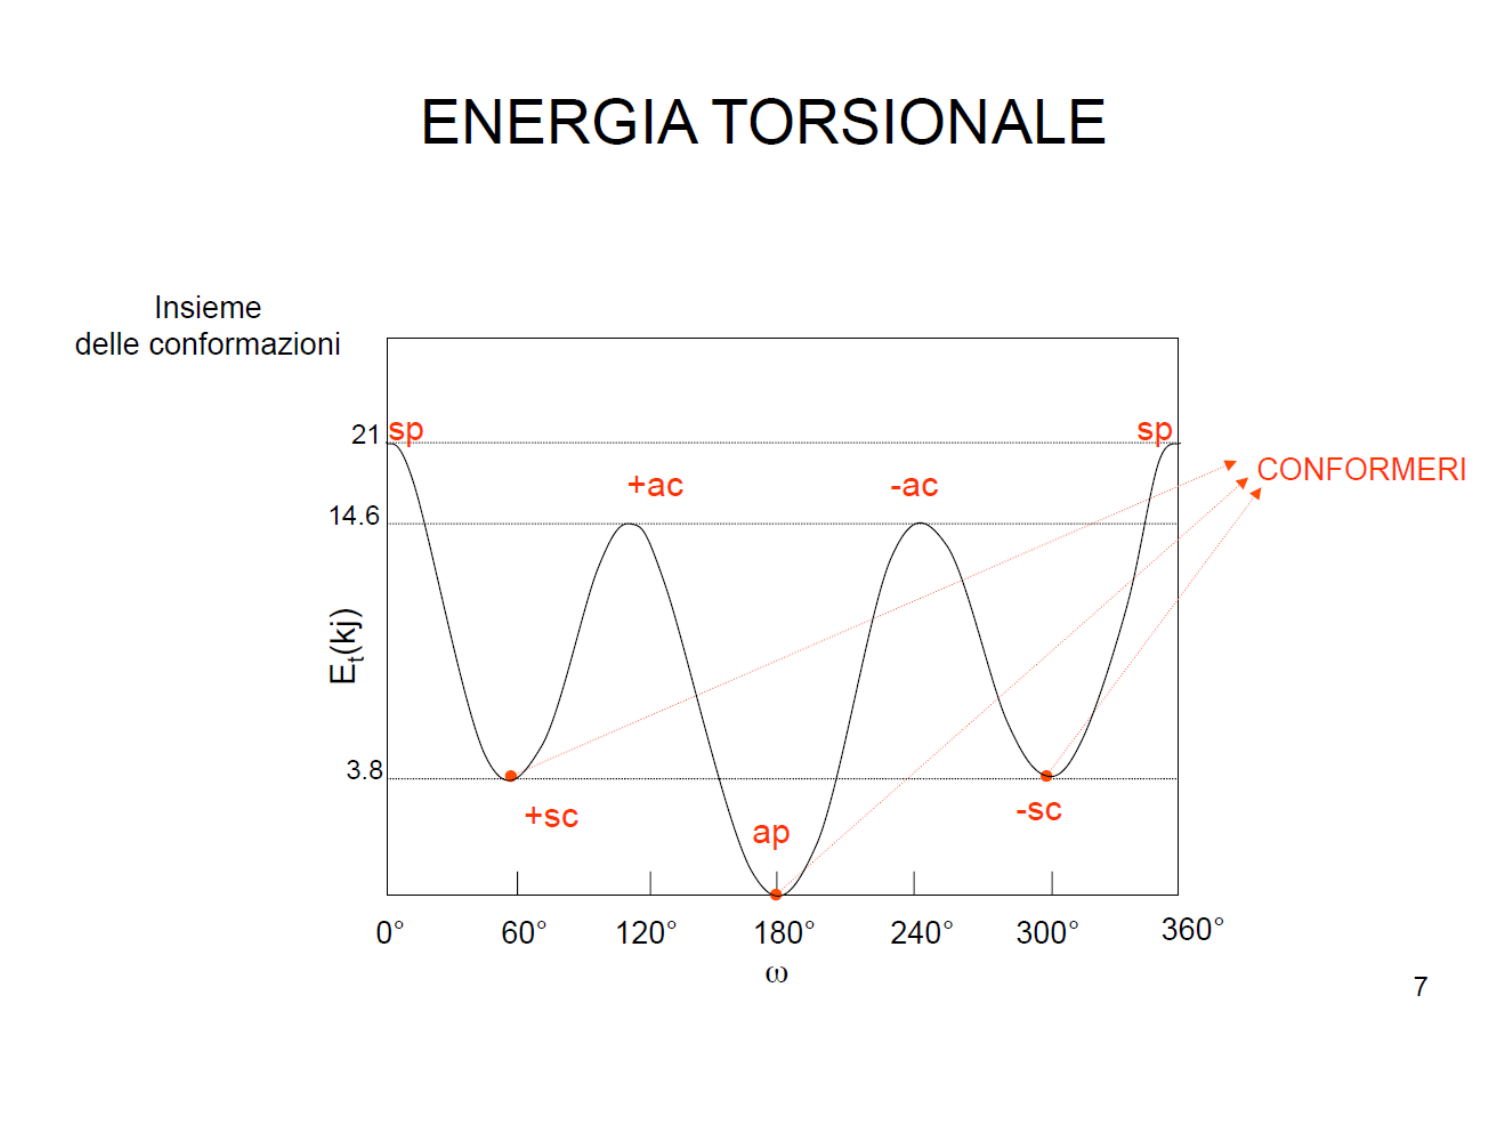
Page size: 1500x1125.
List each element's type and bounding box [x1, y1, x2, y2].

picture [41, 66, 1488, 1019]
